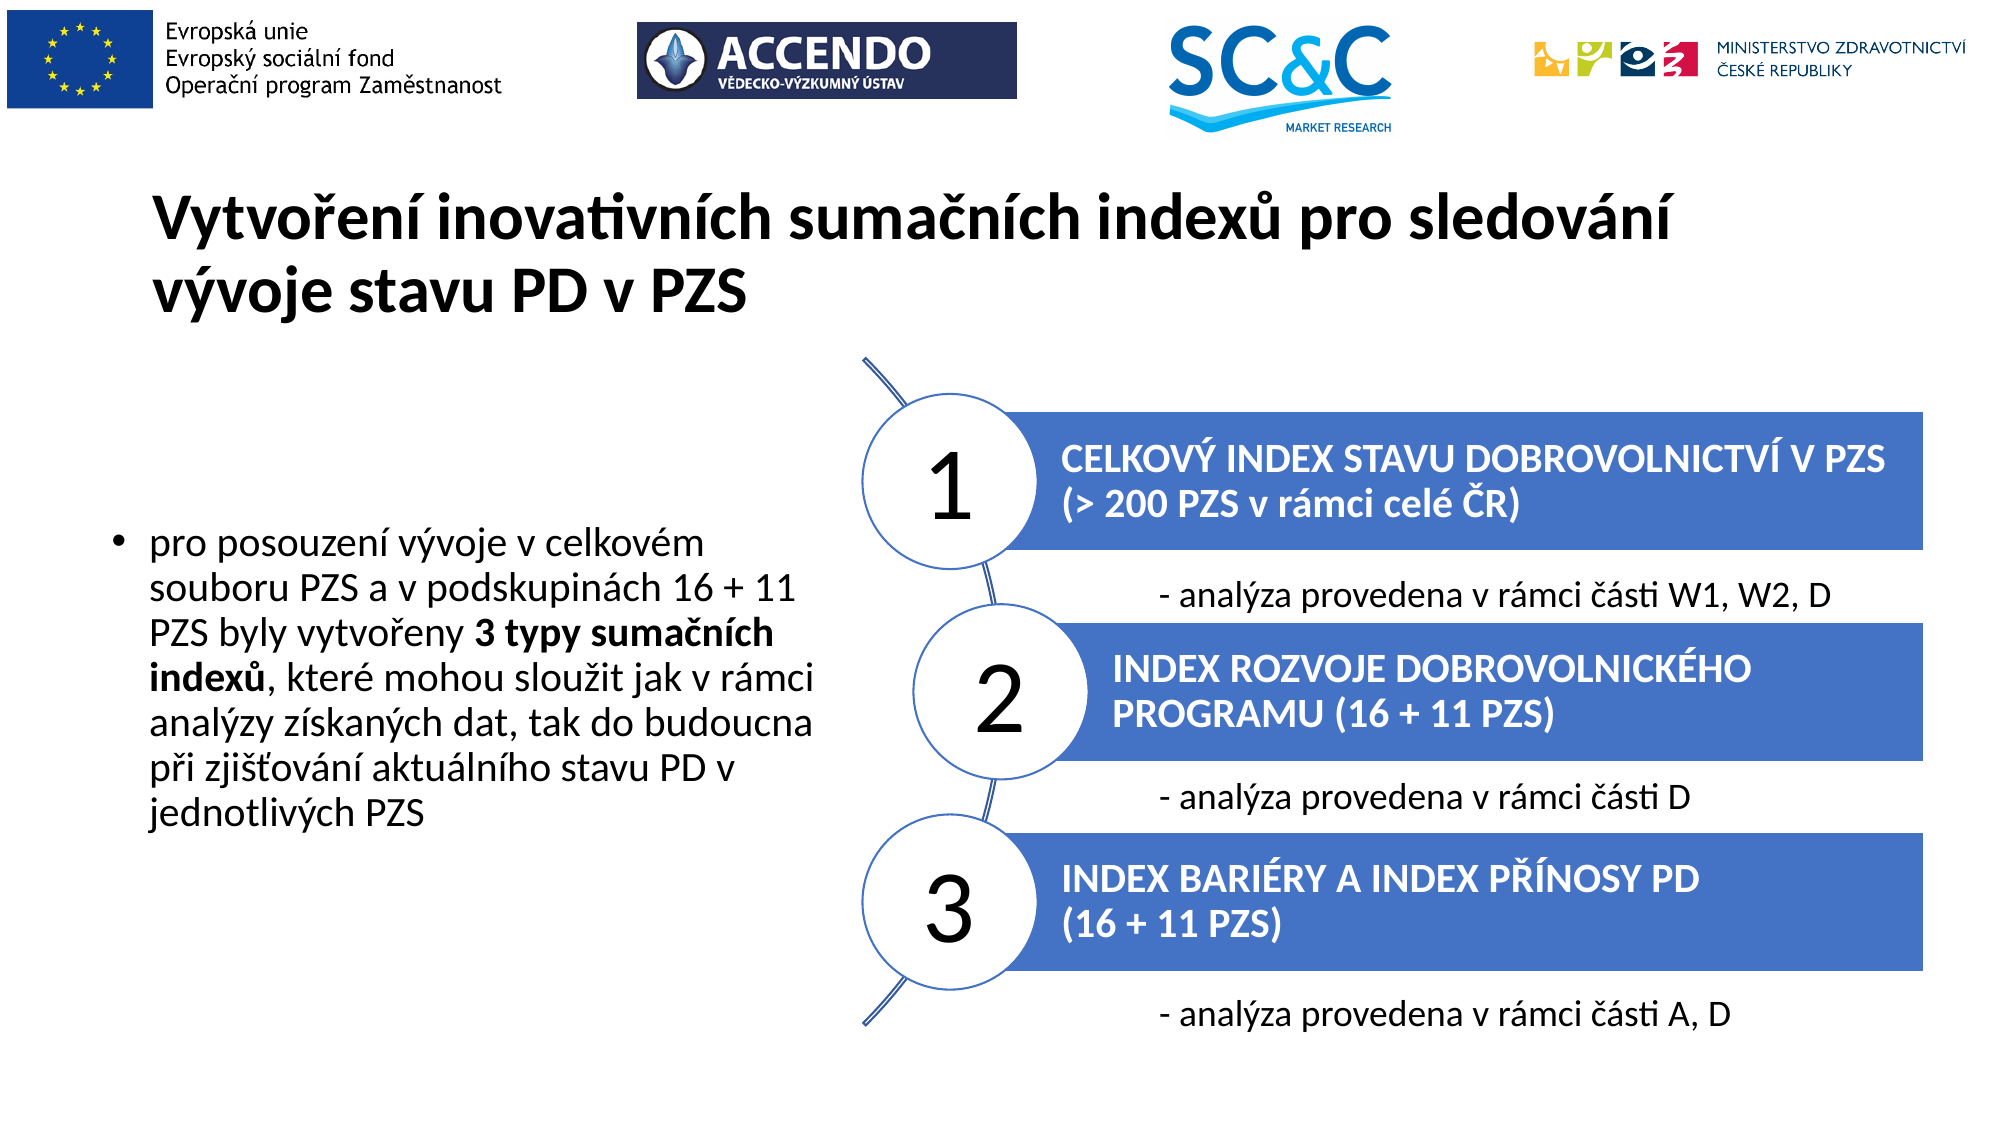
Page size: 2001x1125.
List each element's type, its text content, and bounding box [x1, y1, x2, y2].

picture [1165, 16, 1399, 141]
picture [4, 7, 502, 111]
picture [1500, 7, 1999, 111]
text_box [852, 341, 1935, 1043]
title Vytvoření inovativních sumačních indexů pro sledování vývoje stavu PD v PZS [137, 145, 1863, 364]
picture [637, 22, 1017, 99]
list pro posouzení vývoje v celkovém souboru PZS a v podskupinách 16 + 11 PZS byly vytvořeny 3 typy sumačních indexů, které mohou sloužit jak v rámci analýzy získaných dat, tak do budoucna při zjišťování aktuálního stavu PD v jednotlivých PZS [96, 513, 852, 888]
